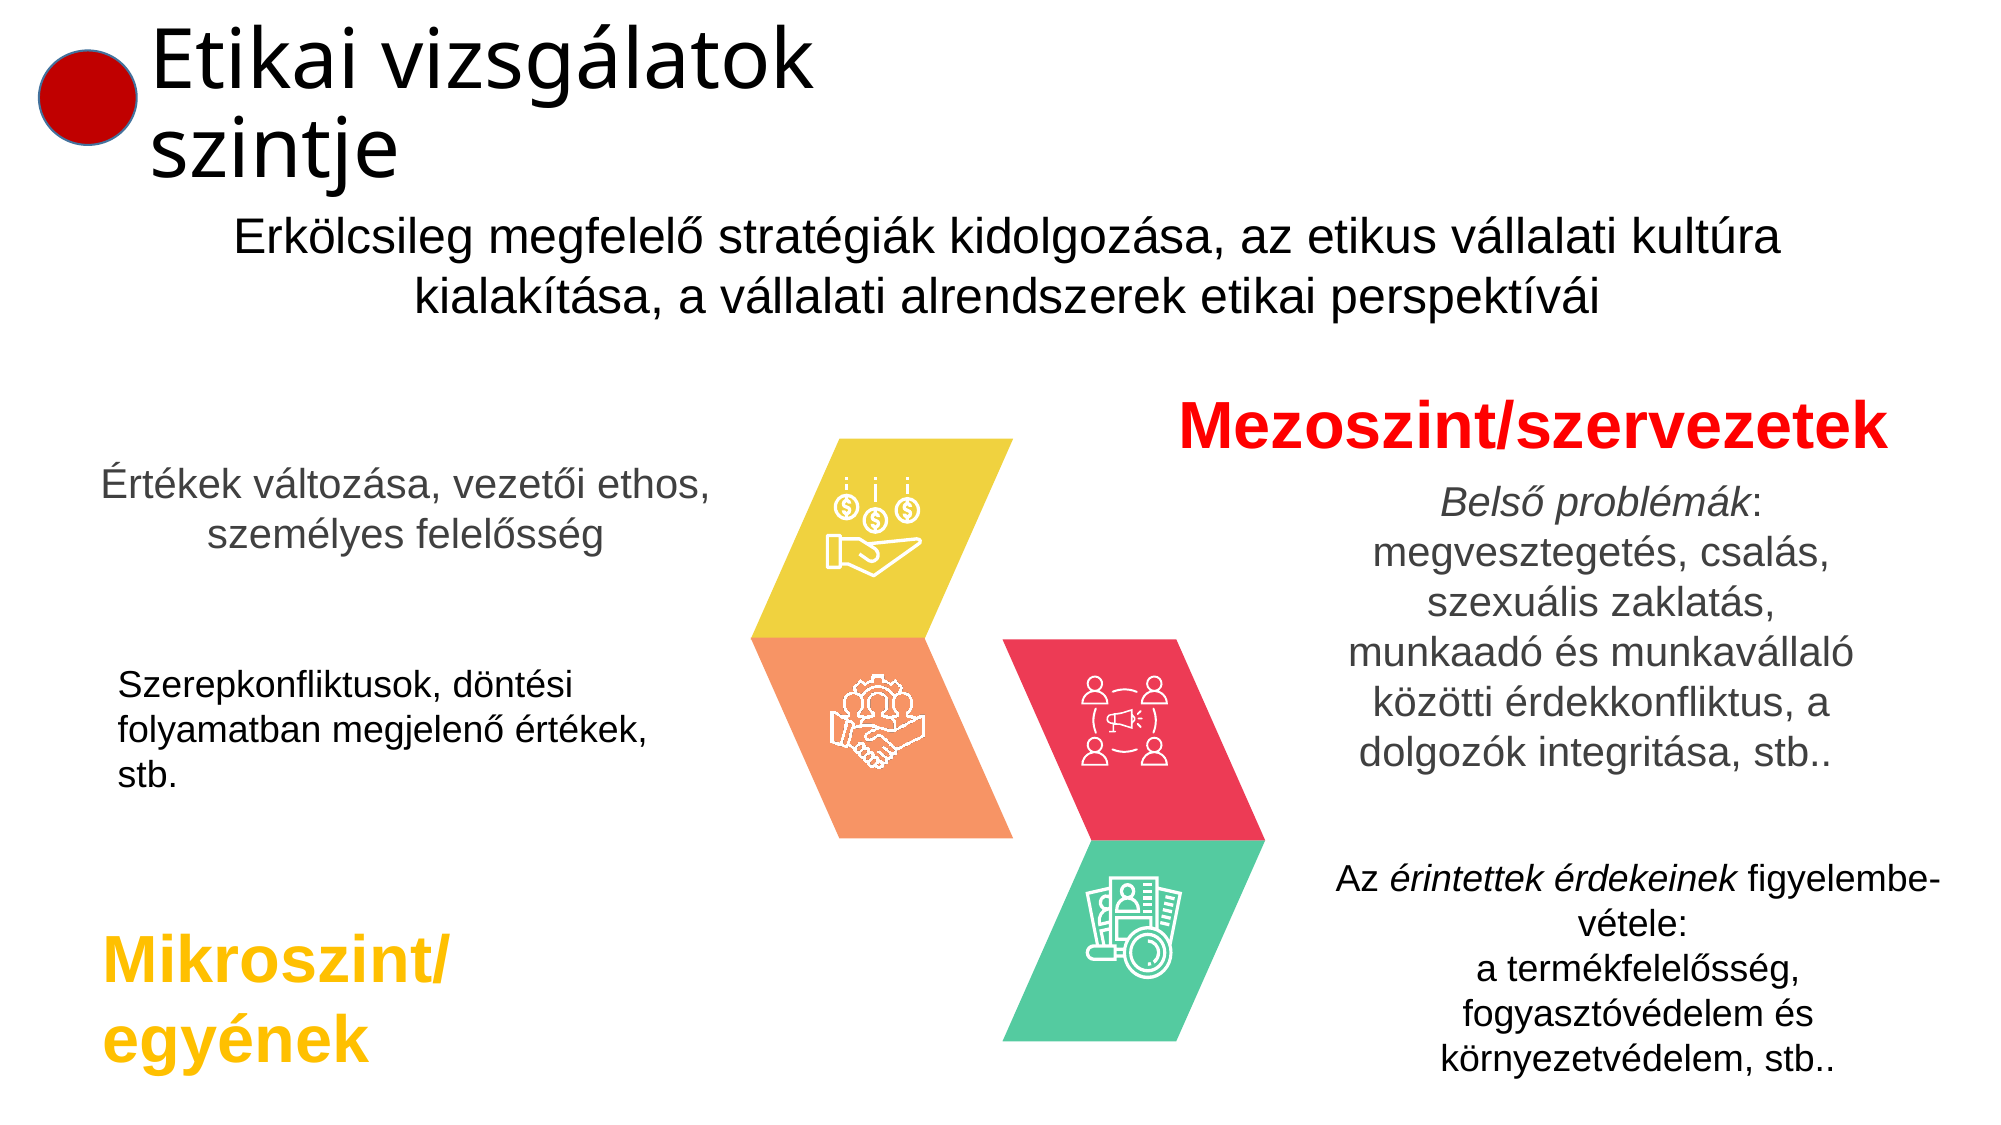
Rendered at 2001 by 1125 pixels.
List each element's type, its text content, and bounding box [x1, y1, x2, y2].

text_box [38, 50, 137, 145]
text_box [750, 438, 1266, 1042]
list Etikai vizsgálatok szintje [134, 57, 967, 155]
text_box Belső problémák: megvesztegetés, csalás, szexuális zaklatás, munkaadó és munkavállaló közötti érdekkonfliktus, a dolgozók integritása, stb.. [1313, 469, 1890, 783]
text_box Szerepkonfliktusok, döntési folyamatban megjelenő értékek, stb. [102, 652, 697, 803]
text_box Mezoszint/szervezetek [1142, 374, 1905, 469]
text_box Az érintettek érdekeinek figyelembe-vétele: a termékfelelősség, fogyasztóvédelem és környezetvédelem, stb.. [1313, 846, 1964, 1086]
text_box Értékek változása, vezetői ethos, személyes felelősség [73, 449, 739, 565]
text_box Erkölcsileg megfelelő stratégiák kidolgozása, az etikus vállalati kultúra kialakítása, a vállalati alrendszerek etikai perspektívái [102, 195, 1913, 331]
text_box Mikroszint/egyének [88, 908, 733, 1083]
